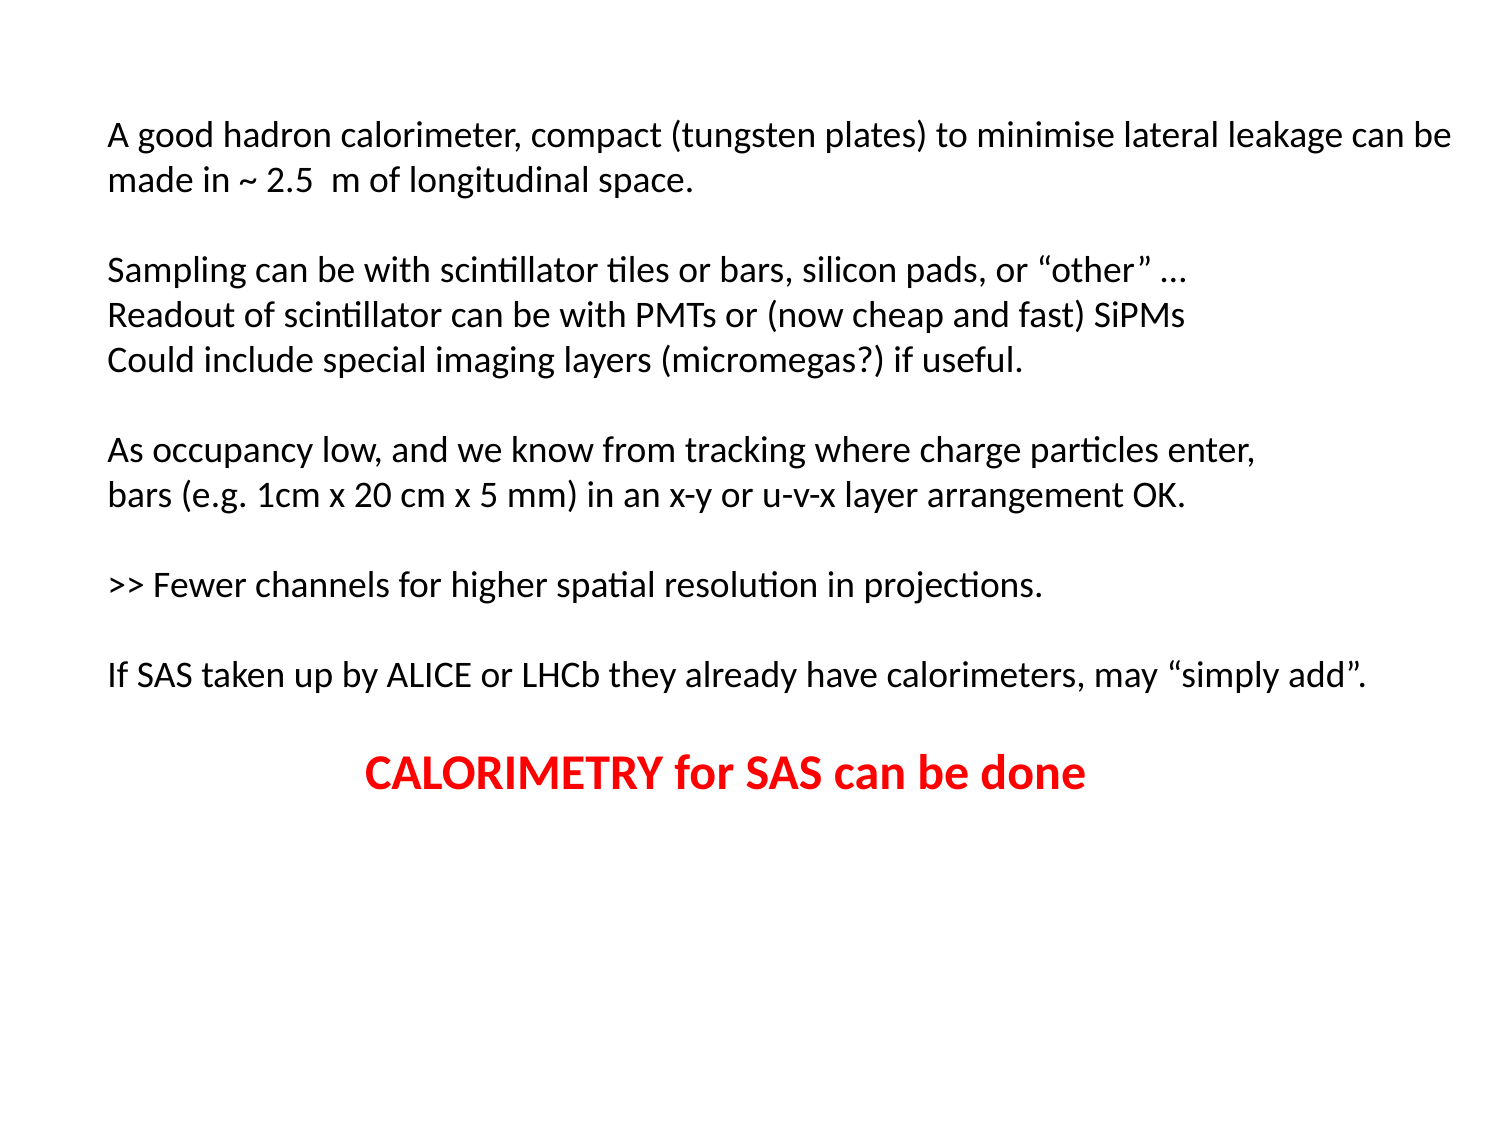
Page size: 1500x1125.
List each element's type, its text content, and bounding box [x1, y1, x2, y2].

text_box A good hadron calorimeter, compact (tungsten plates) to minimise lateral leakage can be made in ~ 2.5 m of longitudinal space. Sampling can be with scintillator tiles or bars, silicon pads, or “other” … Readout of scintillator can be with PMTs or (now cheap and fast) SiPMs Could include special imaging layers (micromegas?) if useful. As occupancy low, and we know from tracking where charge particles enter, bars (e.g. 1cm x 20 cm x 5 mm) in an x-y or u-v-x layer arrangement OK. >> Fewer channels for higher spatial resolution in projections. If SAS taken up by ALICE or LHCb they already have calorimeters, may “simply add”. CALORIMETRY for SAS can be done [92, 102, 1469, 808]
